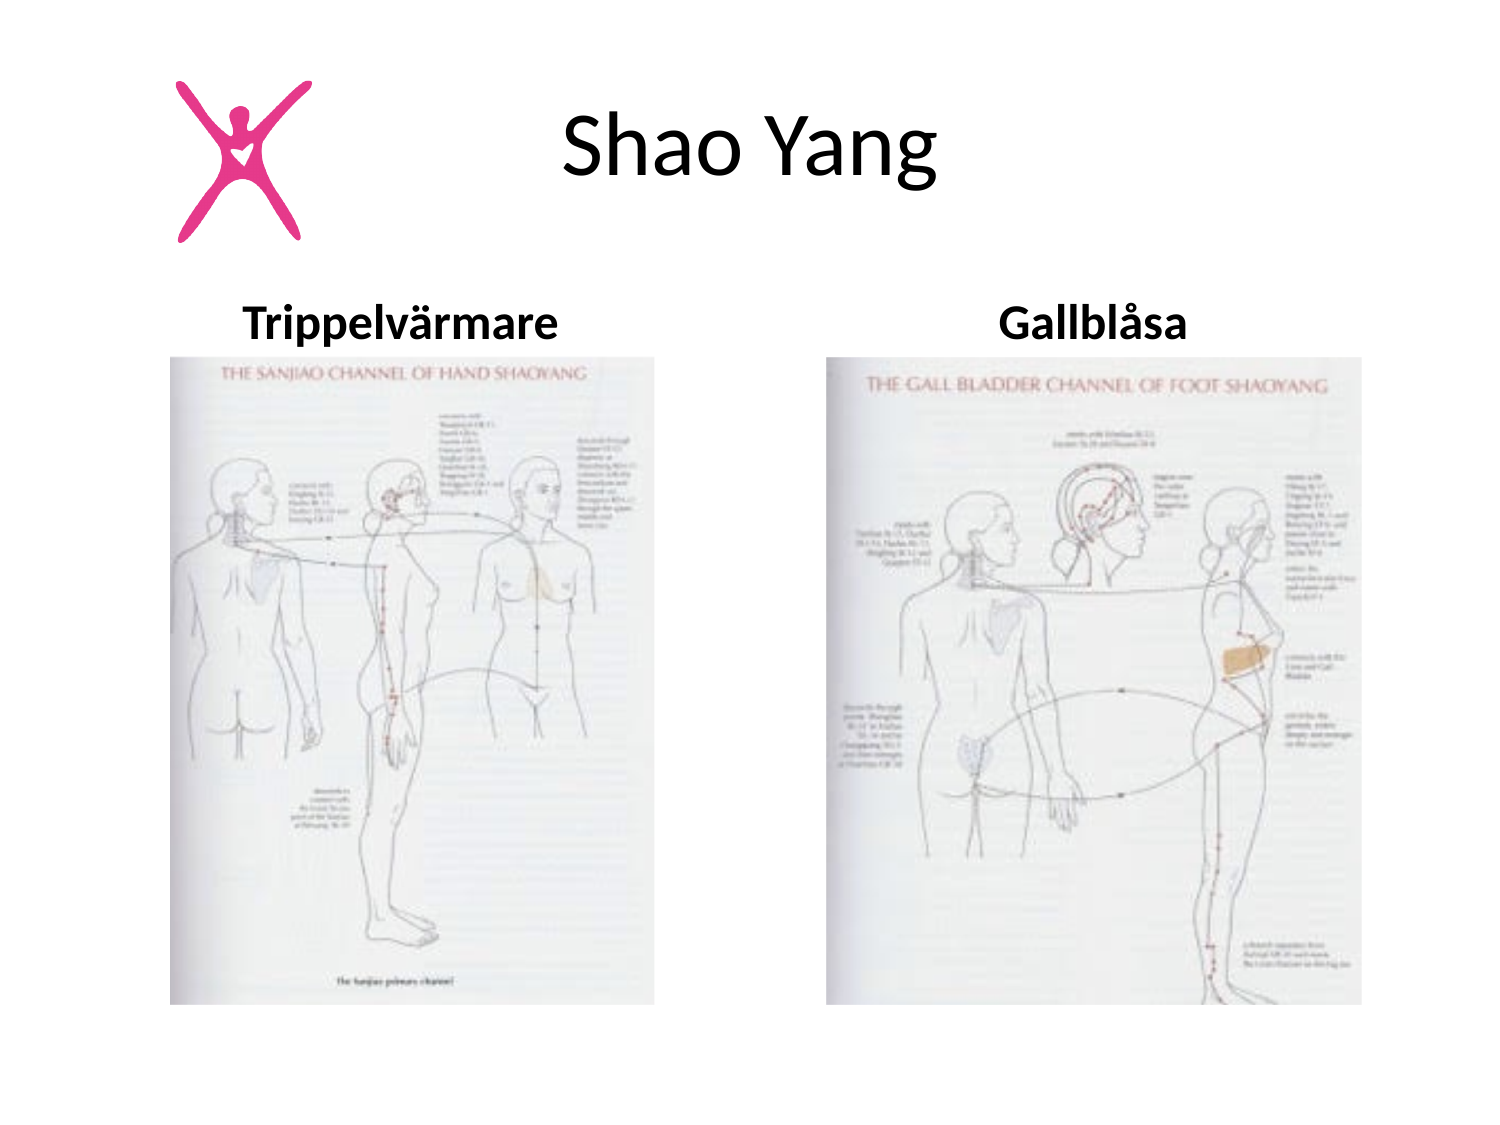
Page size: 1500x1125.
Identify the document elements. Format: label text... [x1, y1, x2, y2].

list Gallblåsa [761, 251, 1425, 356]
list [761, 356, 1426, 1006]
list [169, 356, 655, 1006]
title Shao Yang [75, 45, 1425, 233]
list Trippelvärmare [75, 251, 738, 357]
picture [169, 77, 318, 253]
